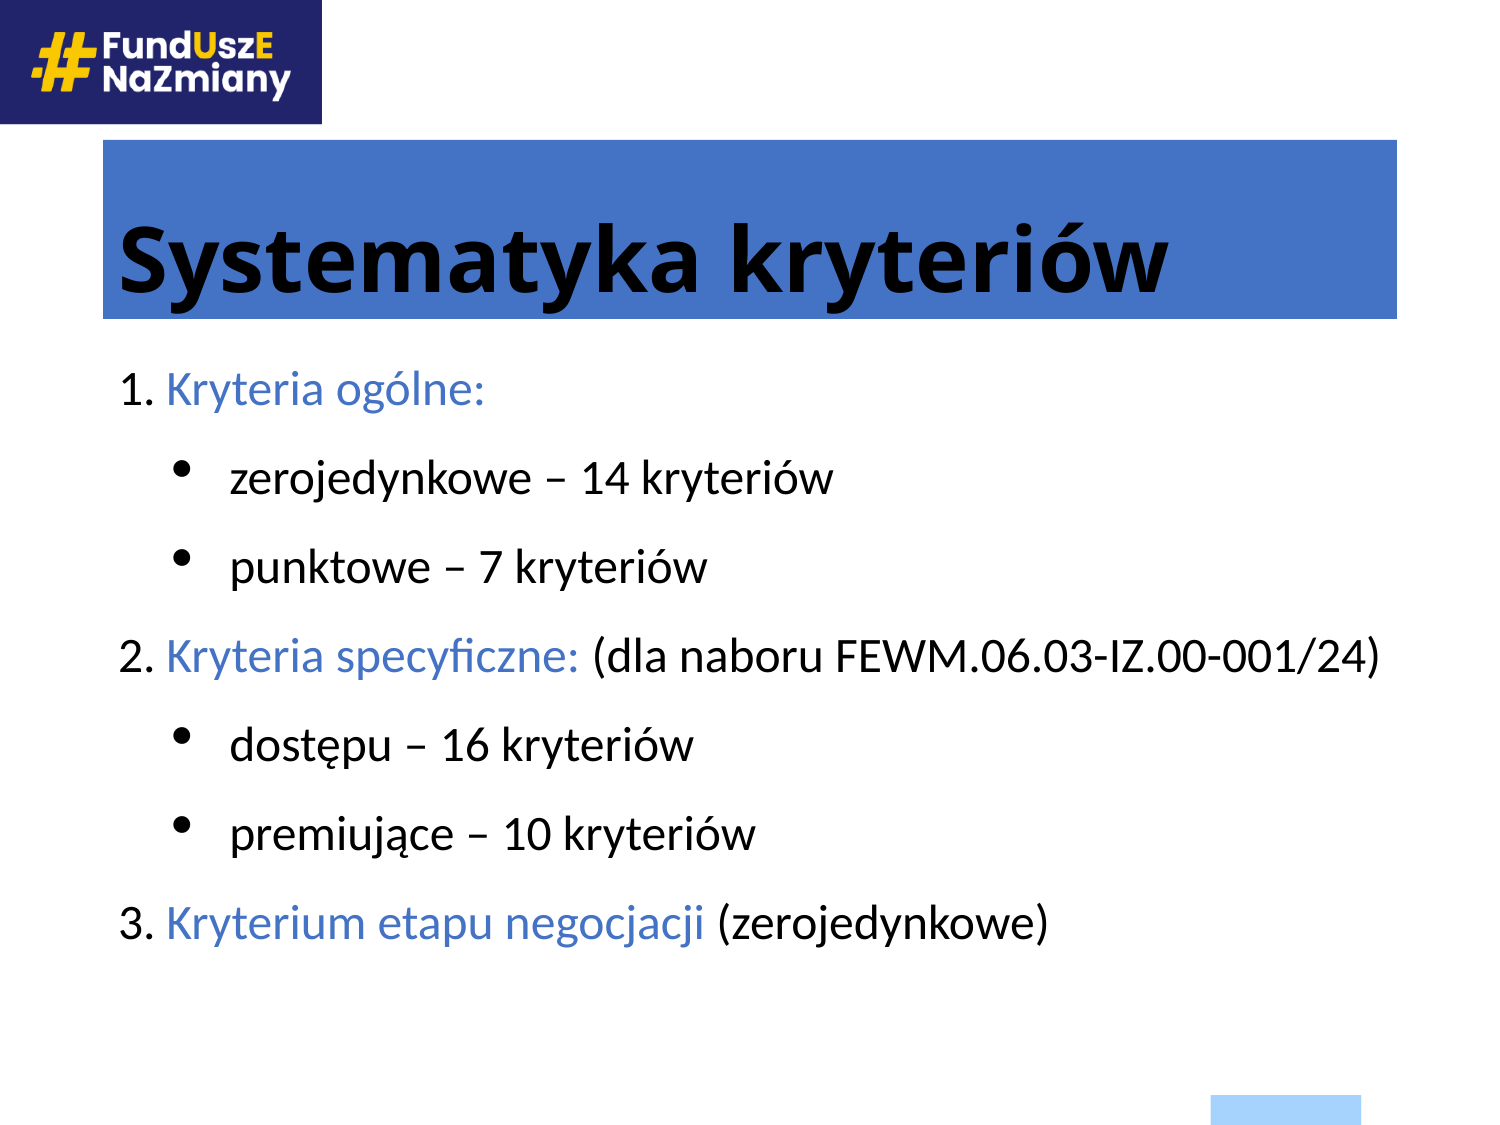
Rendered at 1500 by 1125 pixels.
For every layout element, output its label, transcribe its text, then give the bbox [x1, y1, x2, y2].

picture [0, 0, 1500, 1125]
list Kryteria ogólne: zerojedynkowe – 14 kryteriów punktowe – 7 kryteriów Kryteria specyficzne: (dla naboru FEWM.06.03-IZ.00-001/24) dostępu – 16 kryteriów premiujące – 10 kryteriów Kryterium etapu negocjacji (zerojedynkowe) [103, 318, 1397, 1048]
title Systematyka kryteriów [103, 139, 1397, 318]
